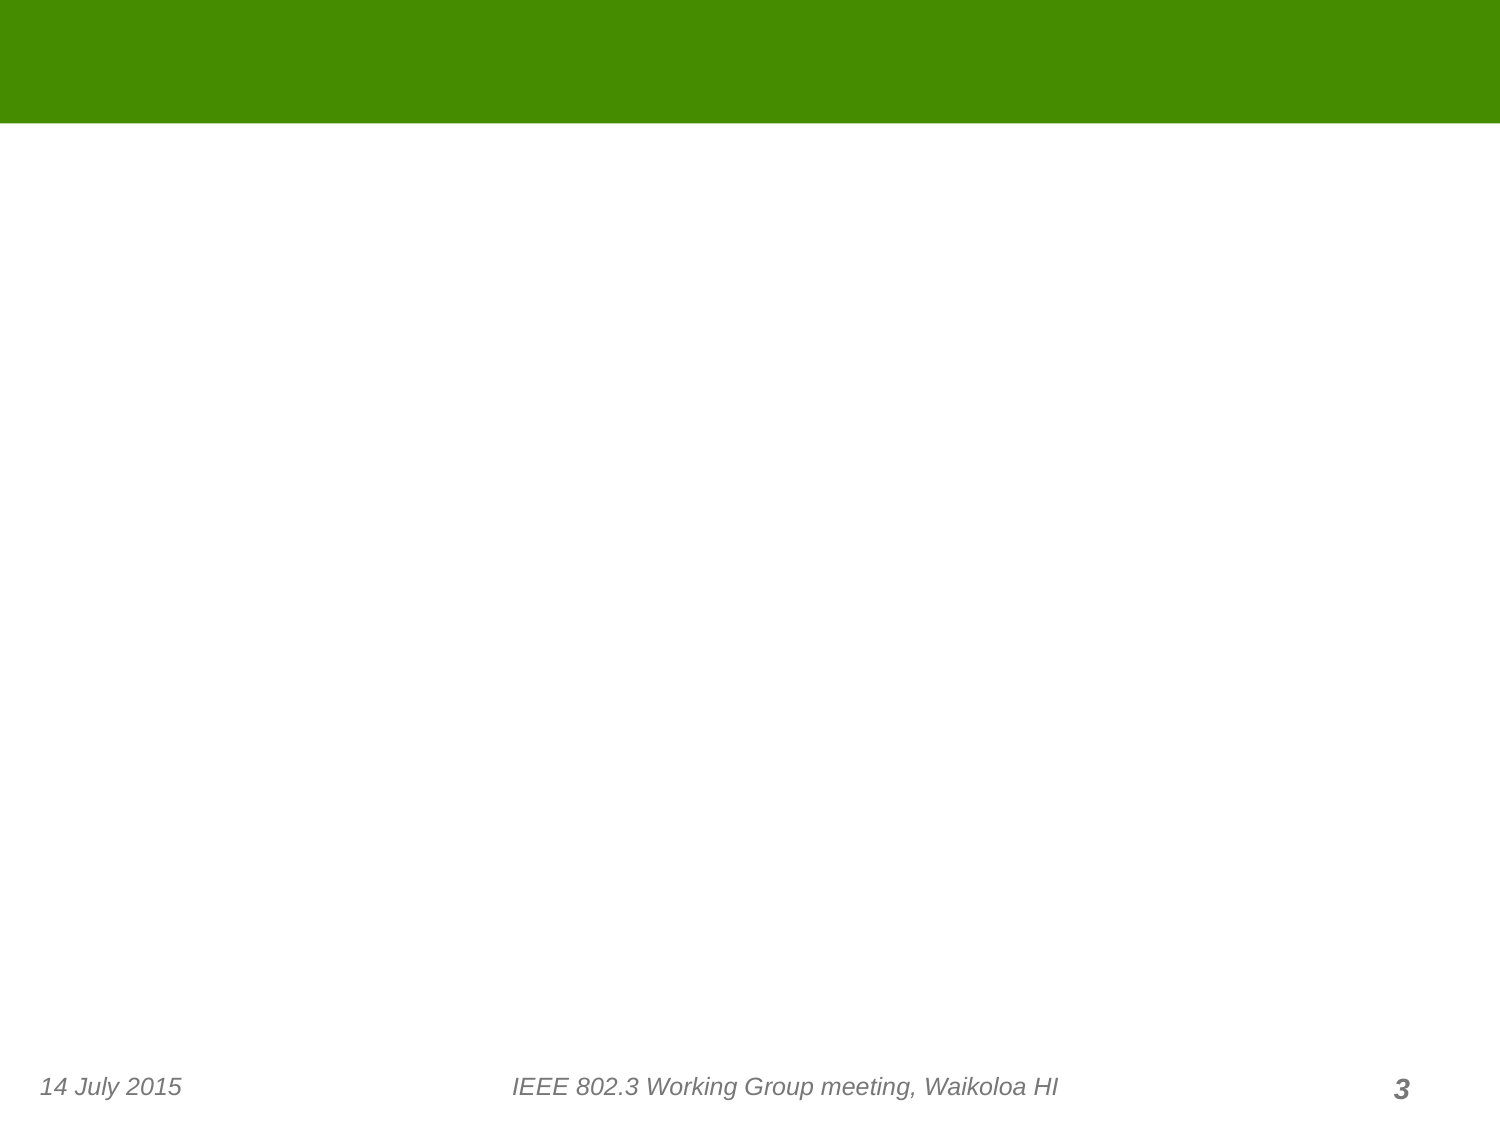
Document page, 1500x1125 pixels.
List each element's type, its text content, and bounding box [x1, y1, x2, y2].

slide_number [24, 1062, 337, 1103]
slide_number 3 [1237, 1062, 1426, 1103]
footer IEEE 802.3 Working Group meeting, Waikoloa HI [360, 1062, 1212, 1103]
